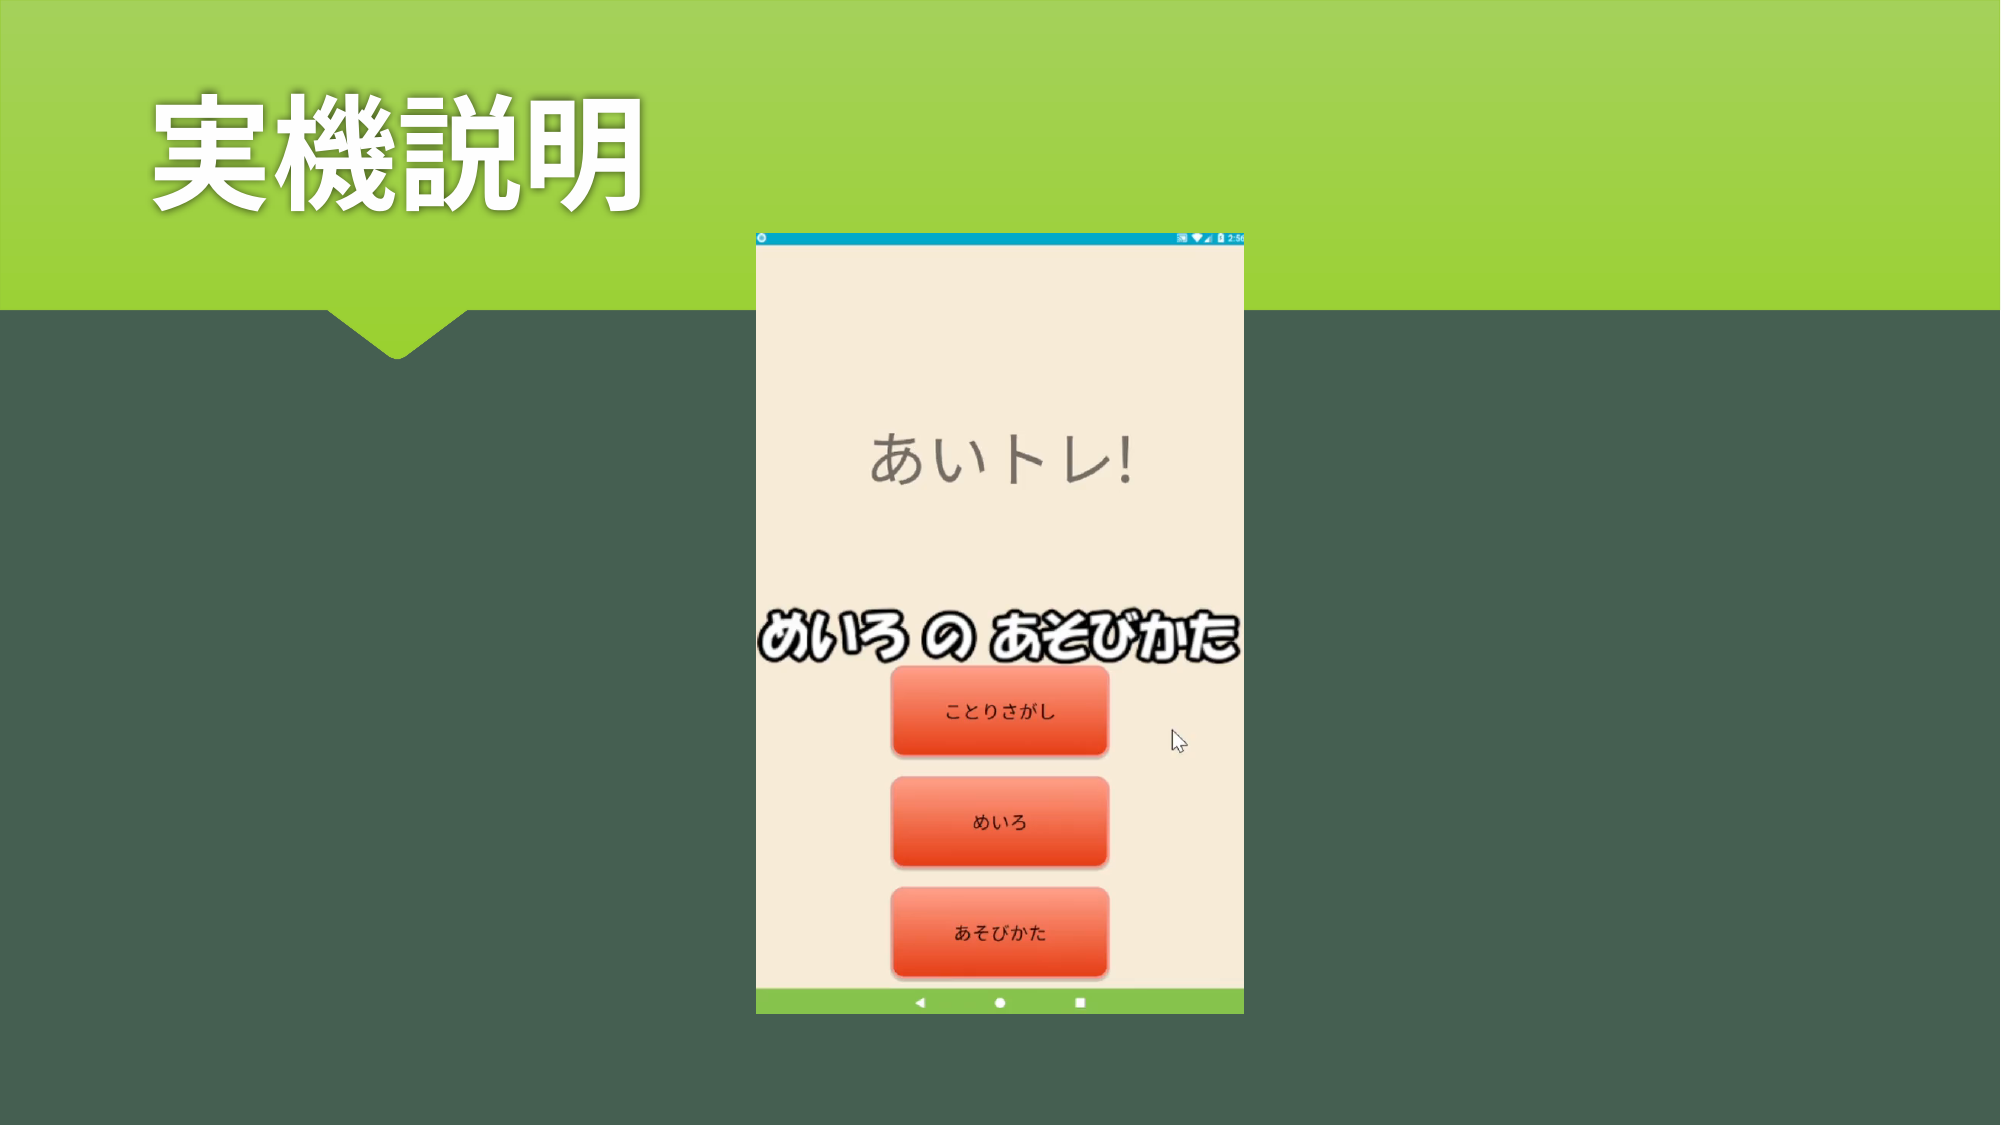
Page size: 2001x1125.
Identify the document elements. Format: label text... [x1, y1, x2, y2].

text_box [755, 232, 1245, 1015]
title 実機説明 [132, 73, 1868, 233]
